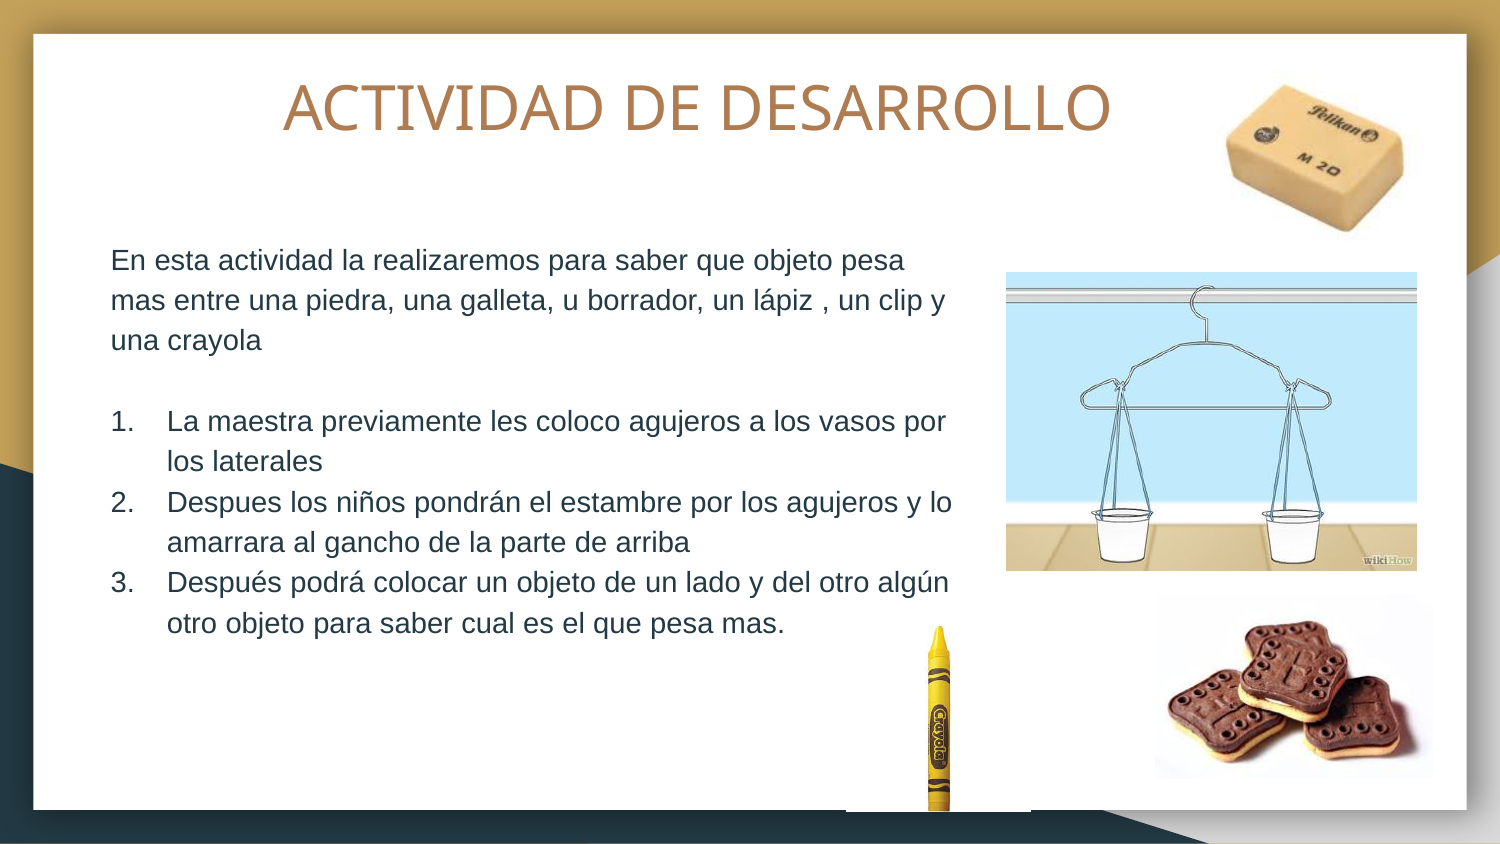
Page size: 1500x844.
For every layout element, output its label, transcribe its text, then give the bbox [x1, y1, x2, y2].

picture [845, 626, 1031, 812]
picture [1154, 593, 1433, 779]
list En esta actividad la realizaremos para saber que objeto pesa mas entre una piedra, una galleta, u borrador, un lápiz , un clip y una crayola La maestra previamente les coloco agujeros a los vasos por los laterales Despues los niños pondrán el estambre por los agujeros y lo amarrara al gancho de la parte de arriba Después podrá colocar un objeto de un lado y del otro algún otro objeto para saber cual es el que pesa mas. [71, 220, 979, 690]
title ACTIVIDAD DE DESARROLLO [268, 52, 1456, 179]
picture [1006, 272, 1417, 571]
picture [1221, 59, 1433, 244]
